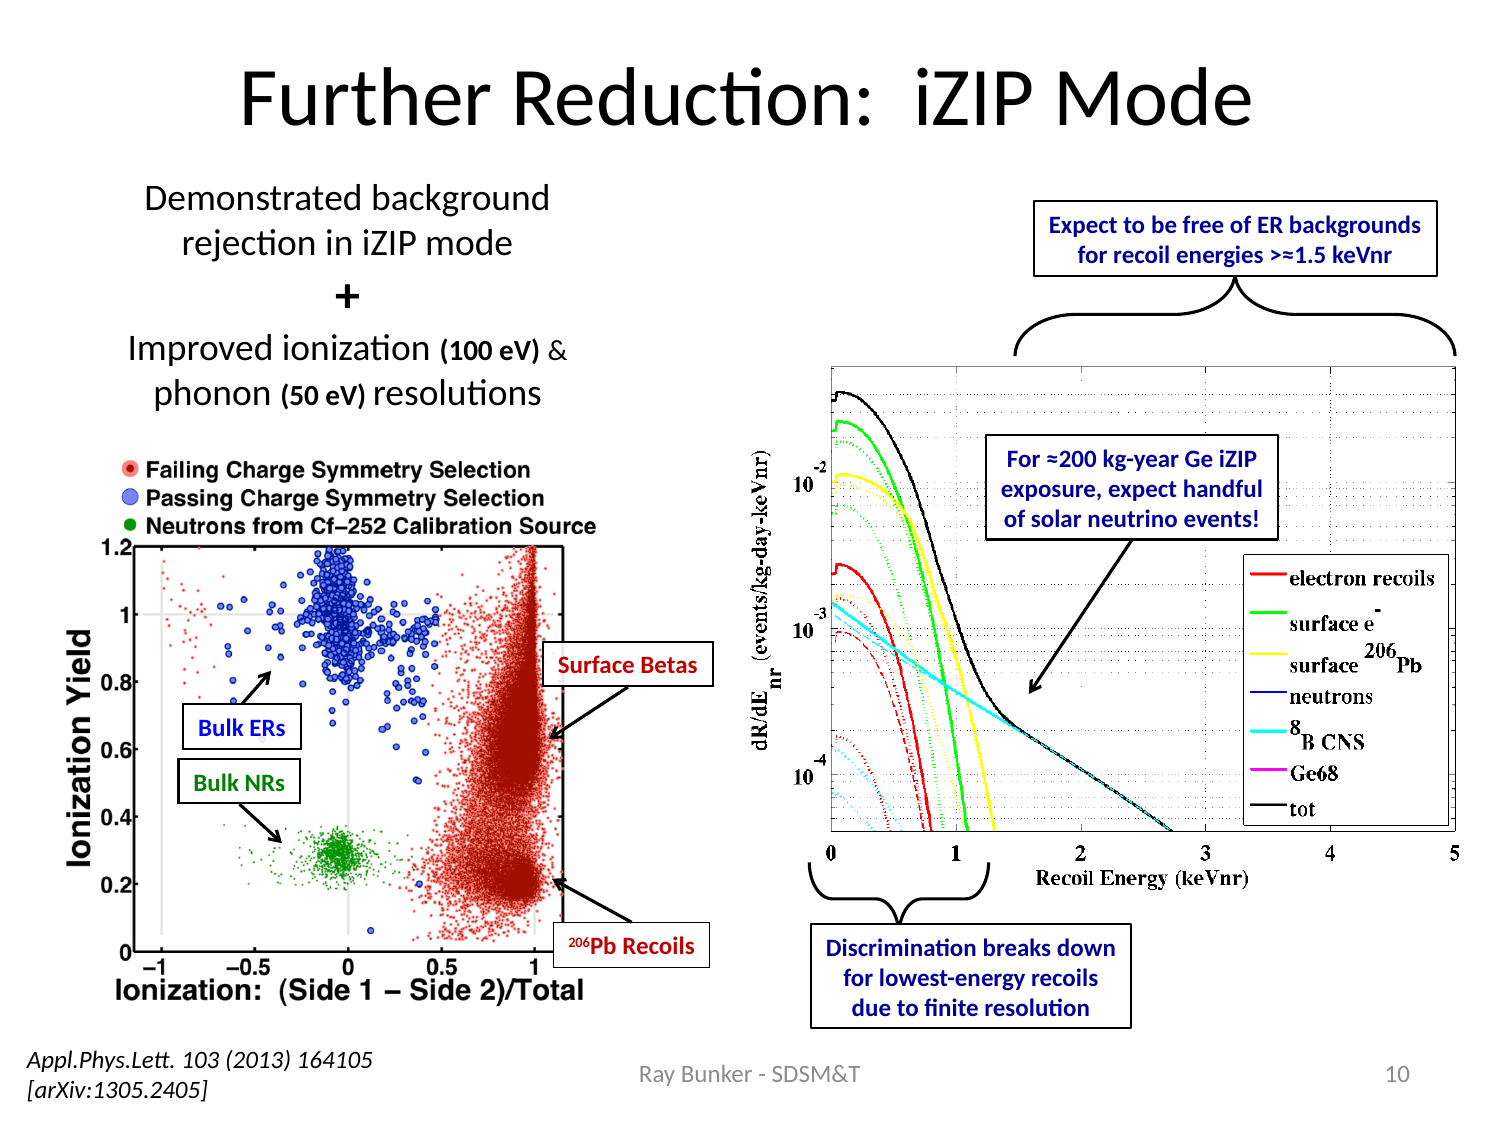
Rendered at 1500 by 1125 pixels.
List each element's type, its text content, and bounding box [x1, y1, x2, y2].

slide_number 10 [1074, 1042, 1425, 1103]
text_box Further Reduction: iZIP Mode [224, 34, 1270, 149]
picture [739, 358, 1468, 898]
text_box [9, 437, 714, 1113]
text_box Demonstrated background rejection in iZIP mode + Improved ionization (100 eV) & phonon (50 eV) resolutions [112, 165, 583, 421]
footer Ray Bunker - SDSM&T [719, 1042, 988, 1103]
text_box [808, 862, 1134, 1030]
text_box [1014, 201, 1456, 357]
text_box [984, 434, 1280, 695]
